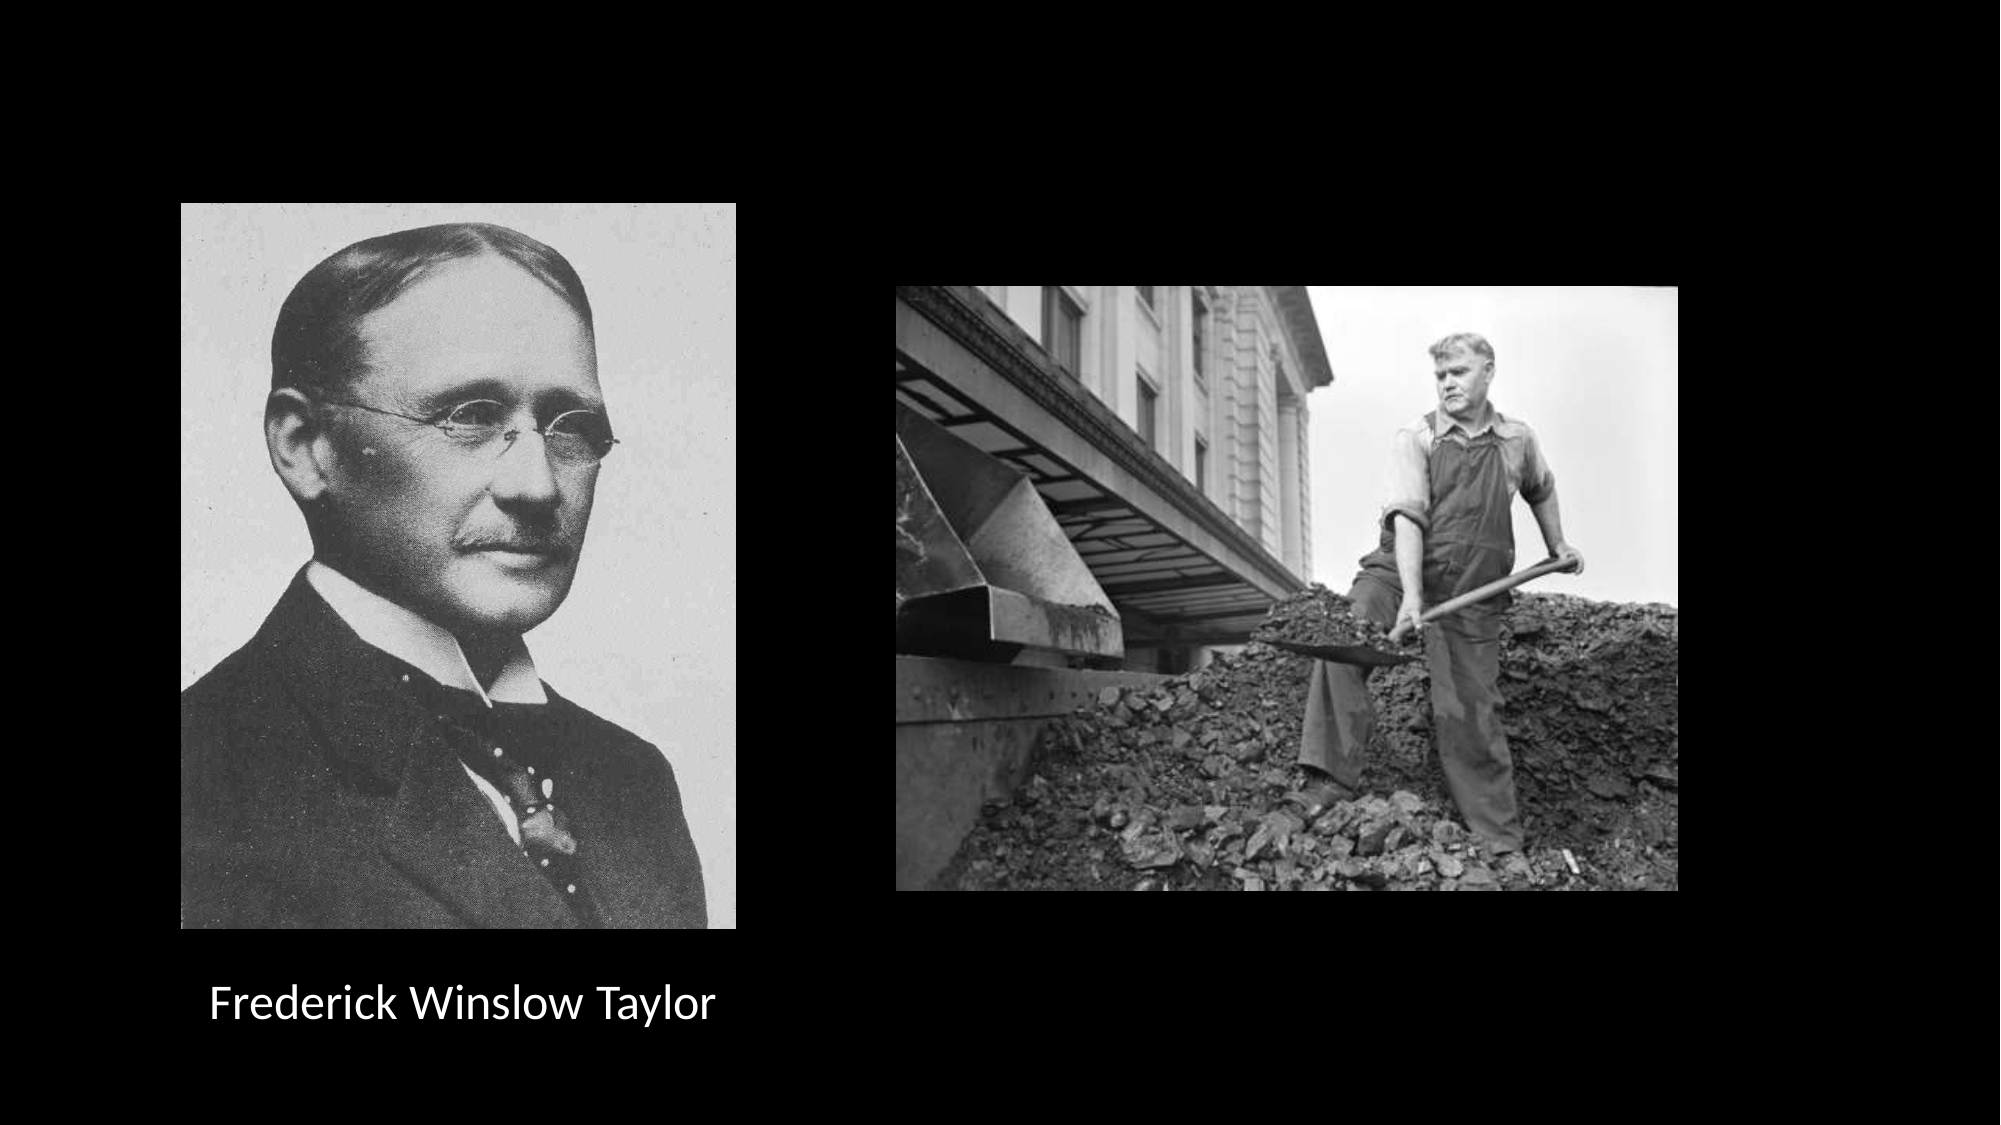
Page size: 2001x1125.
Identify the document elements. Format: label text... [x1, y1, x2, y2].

text_box Frederick Winslow Taylor [194, 961, 733, 1037]
picture [181, 203, 736, 929]
picture [896, 286, 1678, 891]
